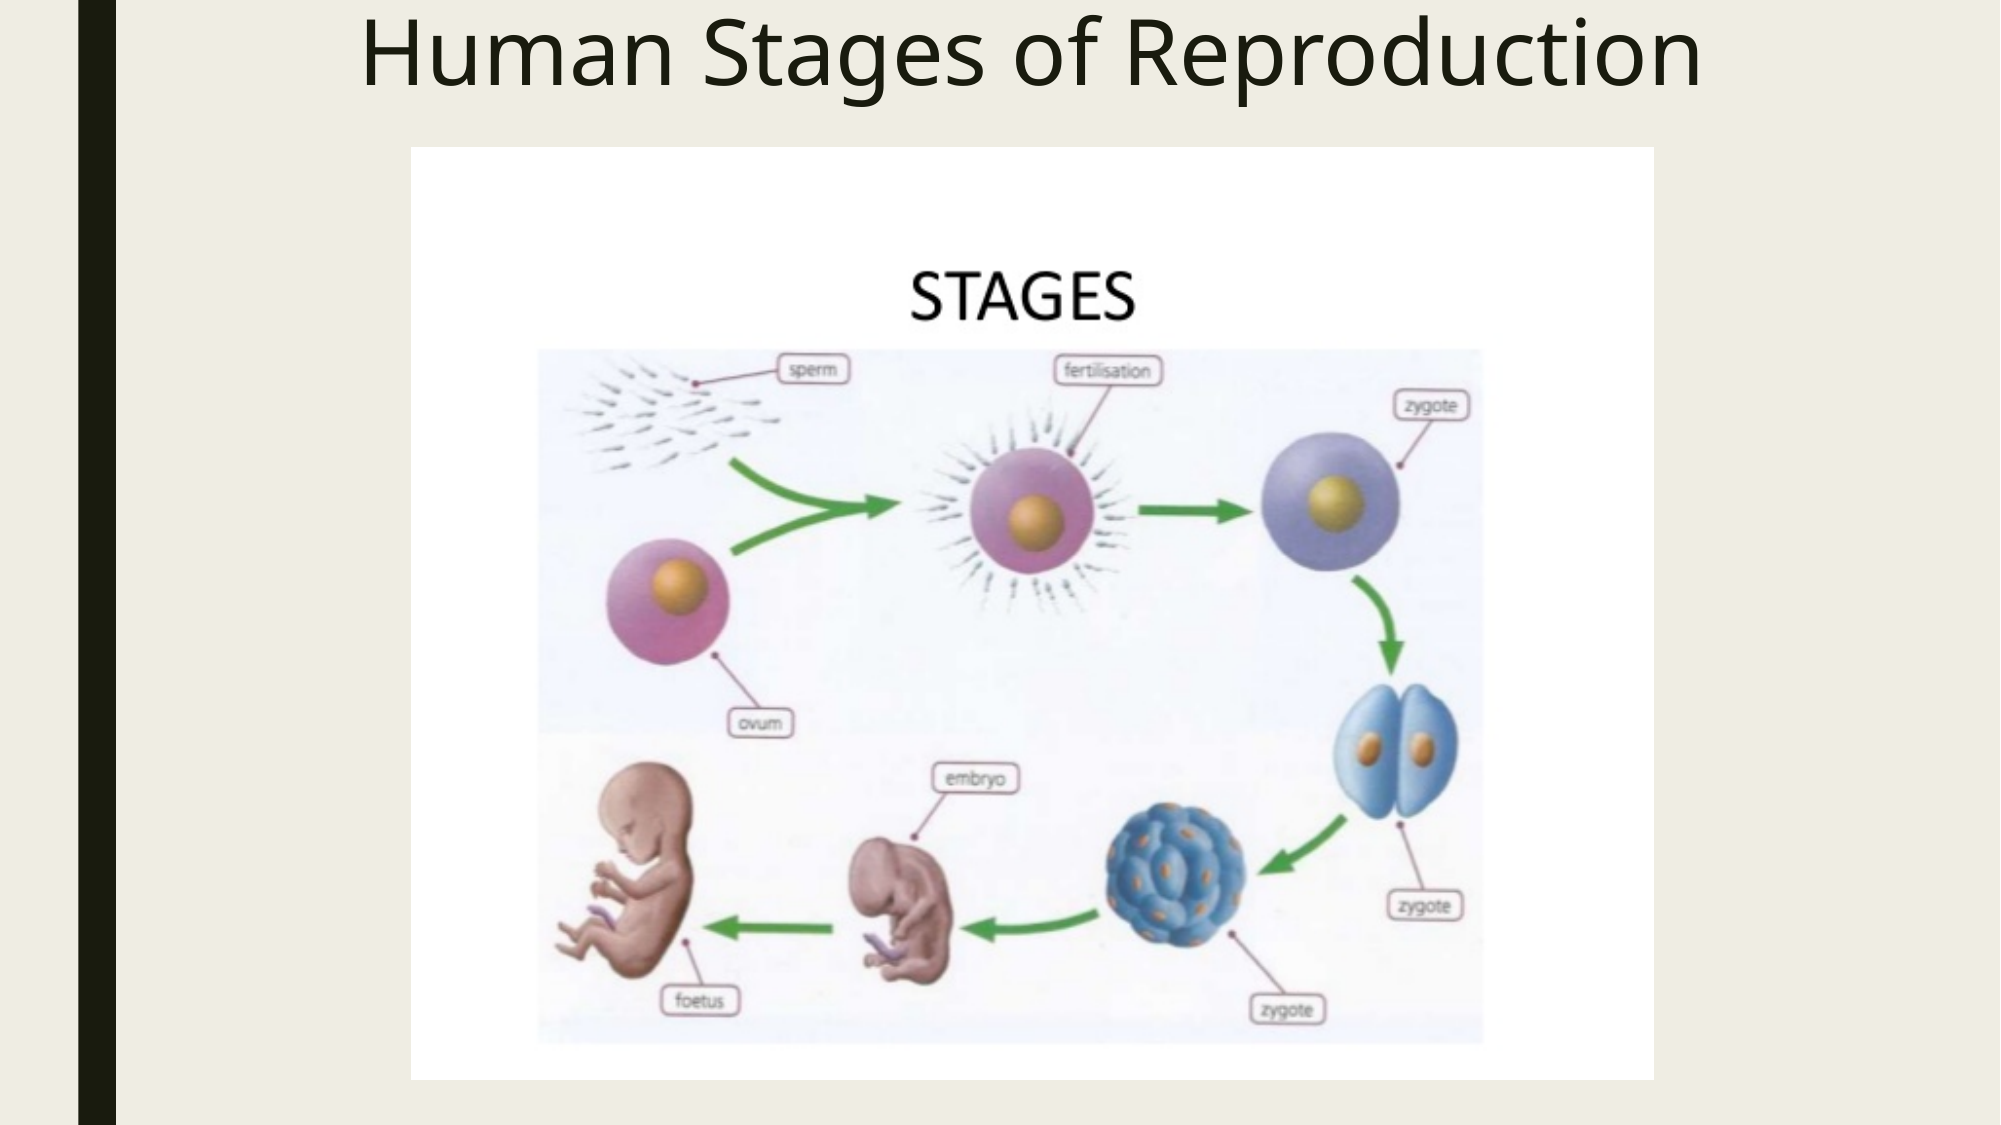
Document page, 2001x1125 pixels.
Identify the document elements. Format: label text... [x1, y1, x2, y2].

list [411, 147, 1654, 1080]
title Human Stages of Reproduction [244, 0, 1820, 244]
